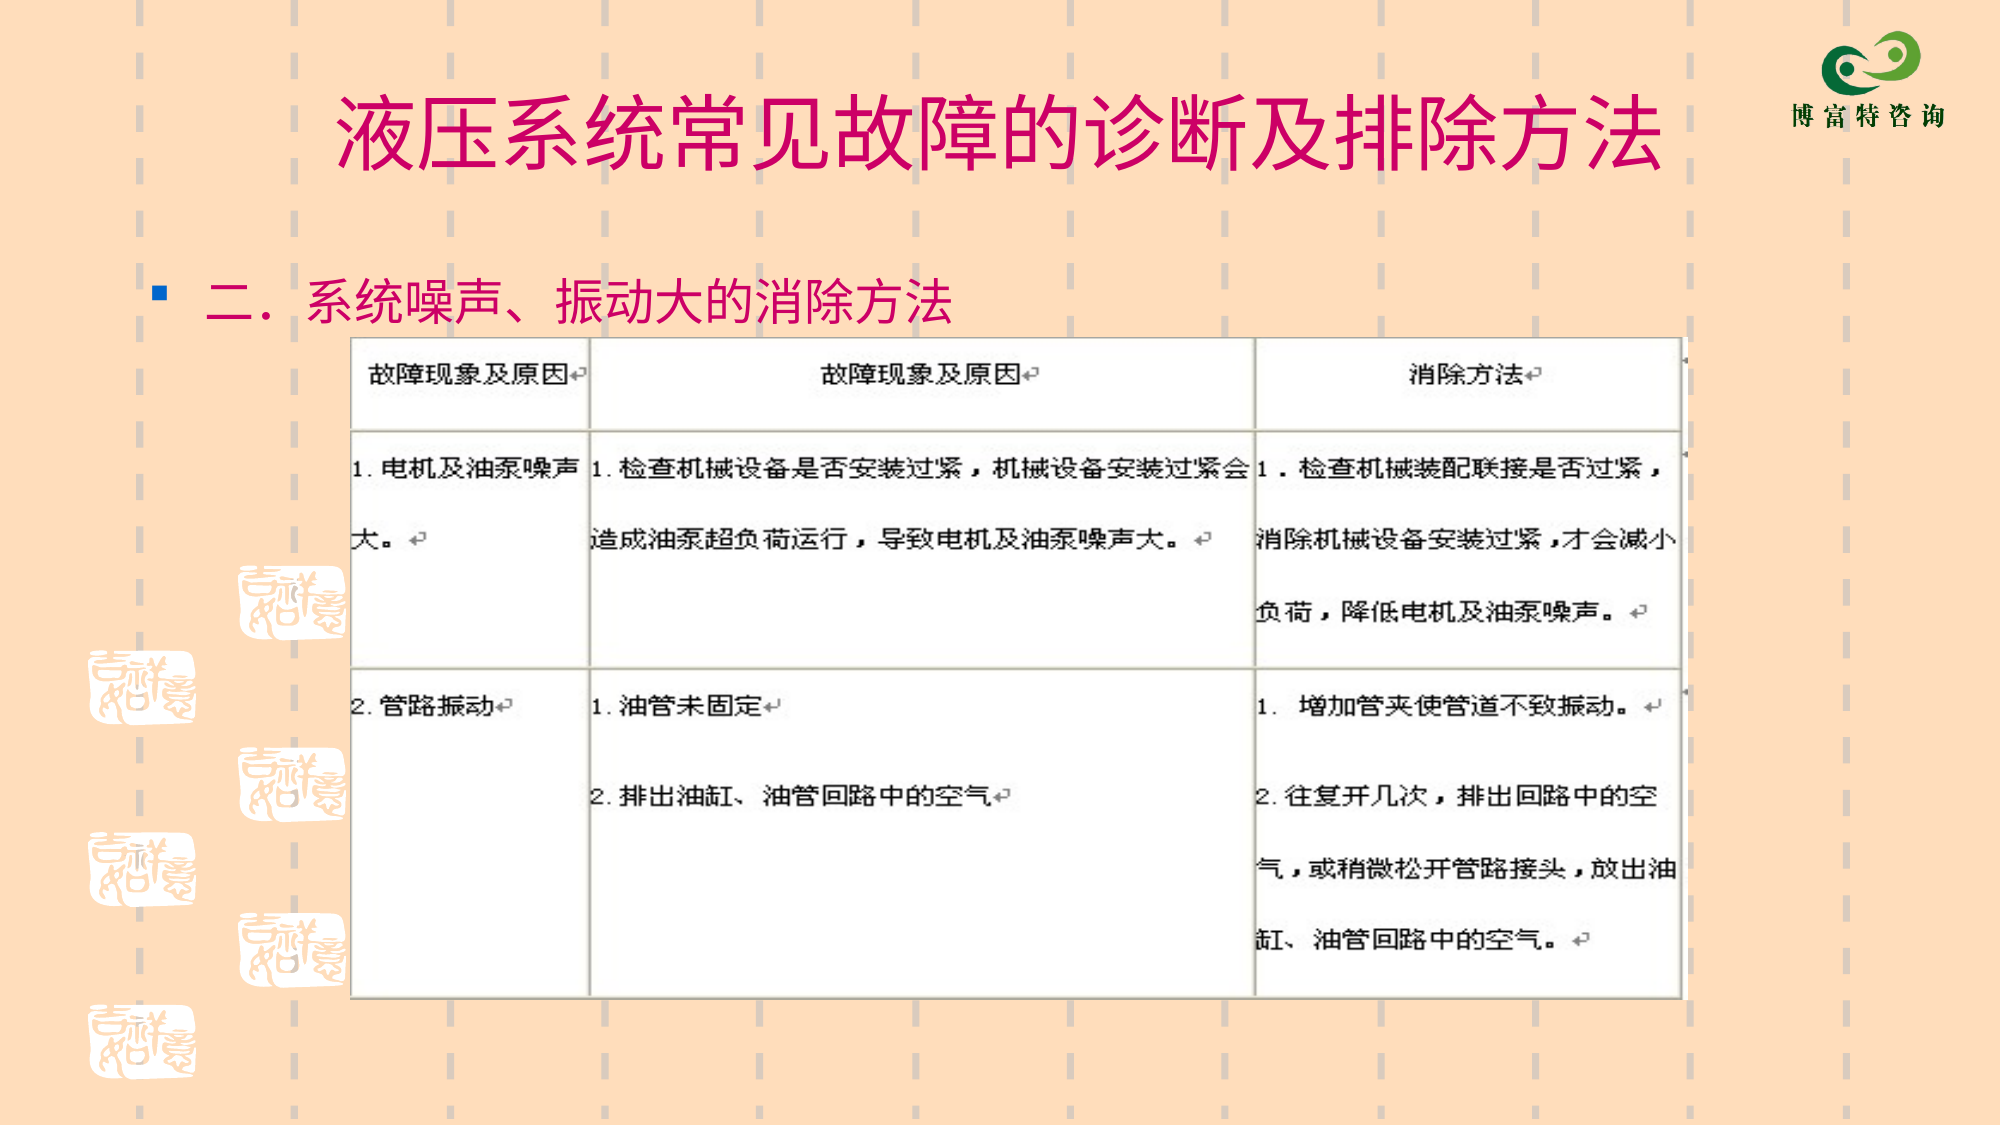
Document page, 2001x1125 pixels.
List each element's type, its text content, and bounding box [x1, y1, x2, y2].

picture [1772, 30, 1969, 131]
picture [349, 337, 1688, 1001]
title 液压系统常见故障的诊断及排除方法 [64, 37, 1934, 226]
list 二．系统噪声、振动大的消除方法 [133, 262, 1917, 1001]
